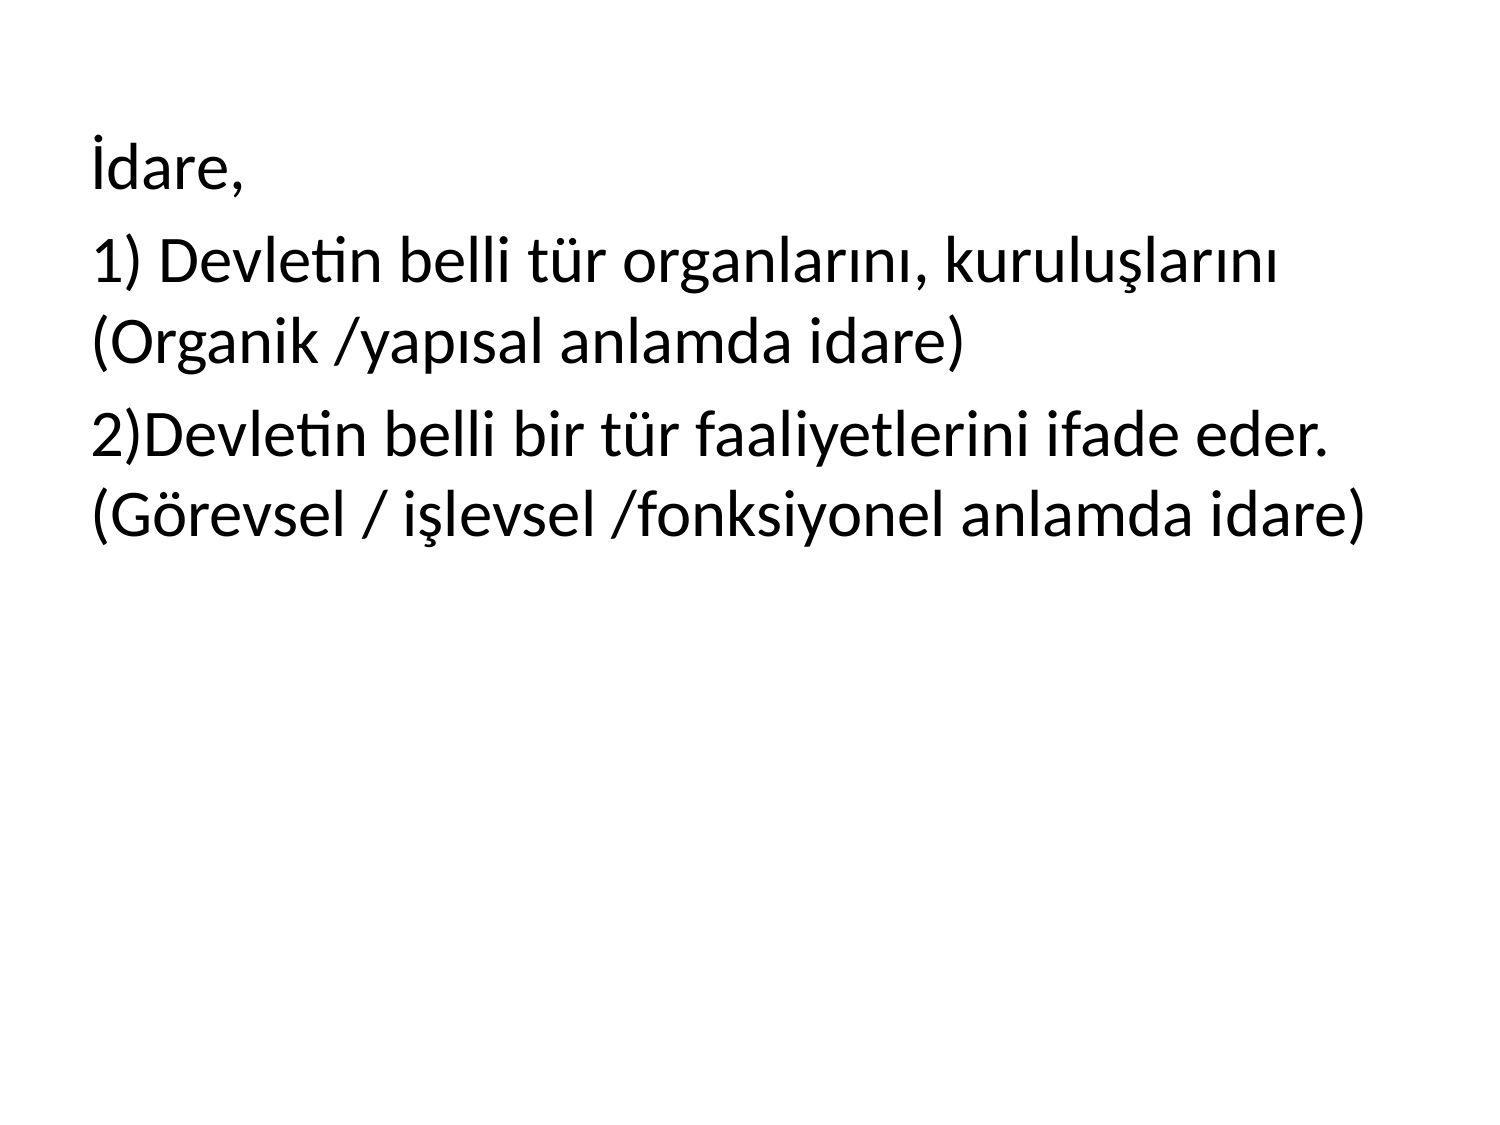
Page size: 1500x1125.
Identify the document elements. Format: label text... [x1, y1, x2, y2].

list İdare, 1) Devletin belli tür organlarını, kuruluşlarını (Organik /yapısal anlamda idare) 2)Devletin belli bir tür faaliyetlerini ifade eder. (Görevsel / işlevsel /fonksiyonel anlamda idare) [75, 115, 1425, 858]
